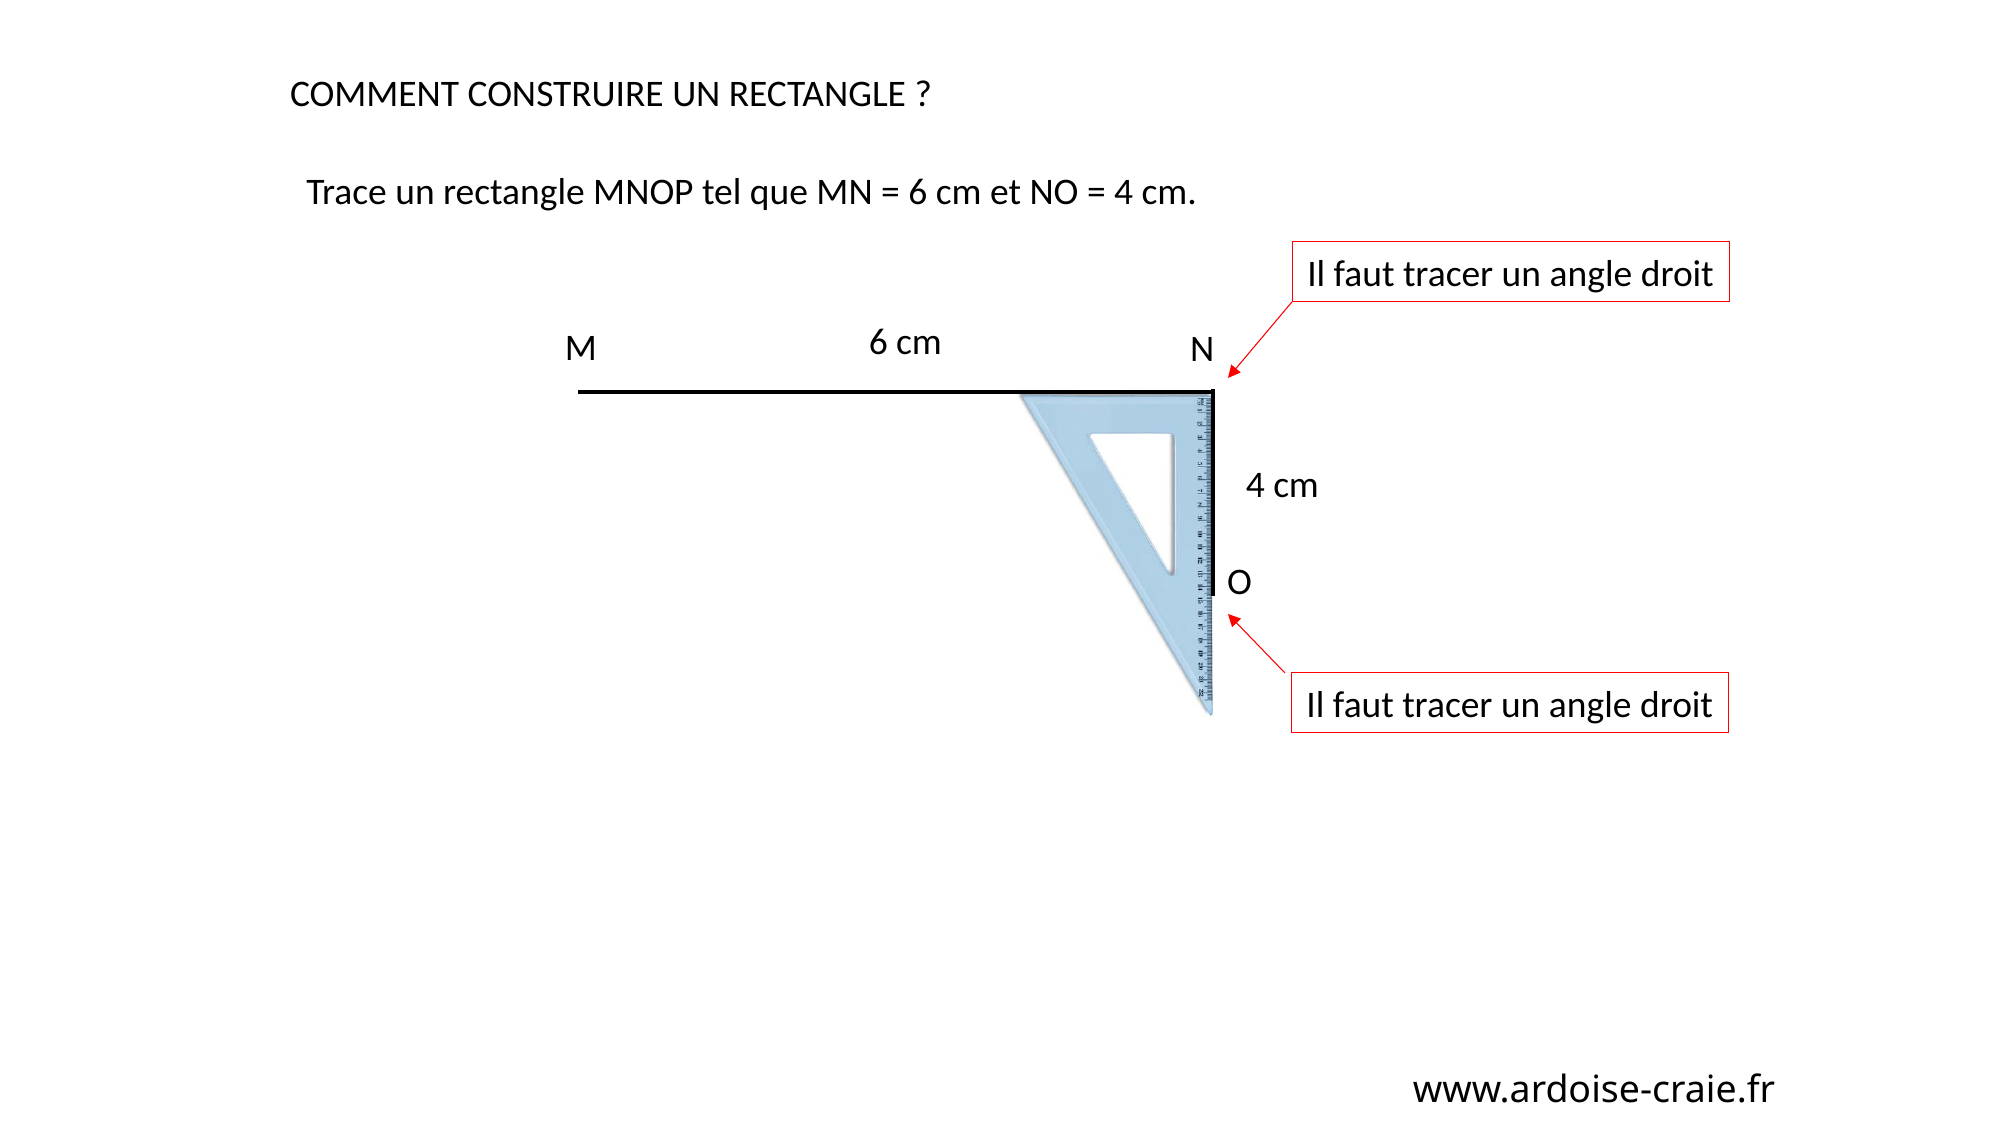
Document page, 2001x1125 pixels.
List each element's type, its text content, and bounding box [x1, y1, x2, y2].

text_box N [1175, 316, 1227, 377]
text_box 4 cm [1293, 452, 1336, 513]
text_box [1227, 613, 1732, 734]
text_box 6 cm [853, 309, 959, 370]
text_box COMMENT CONSTRUIRE UN RECTANGLE ? [275, 61, 948, 122]
text_box M [550, 315, 613, 376]
text_box Trace un rectangle MNOP tel que MN = 6 cm et NO = 4 cm. [291, 159, 1213, 220]
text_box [1227, 241, 1733, 378]
text_box www.ardoise-craie.fr [1398, 1057, 1950, 1125]
picture [941, 379, 1293, 731]
